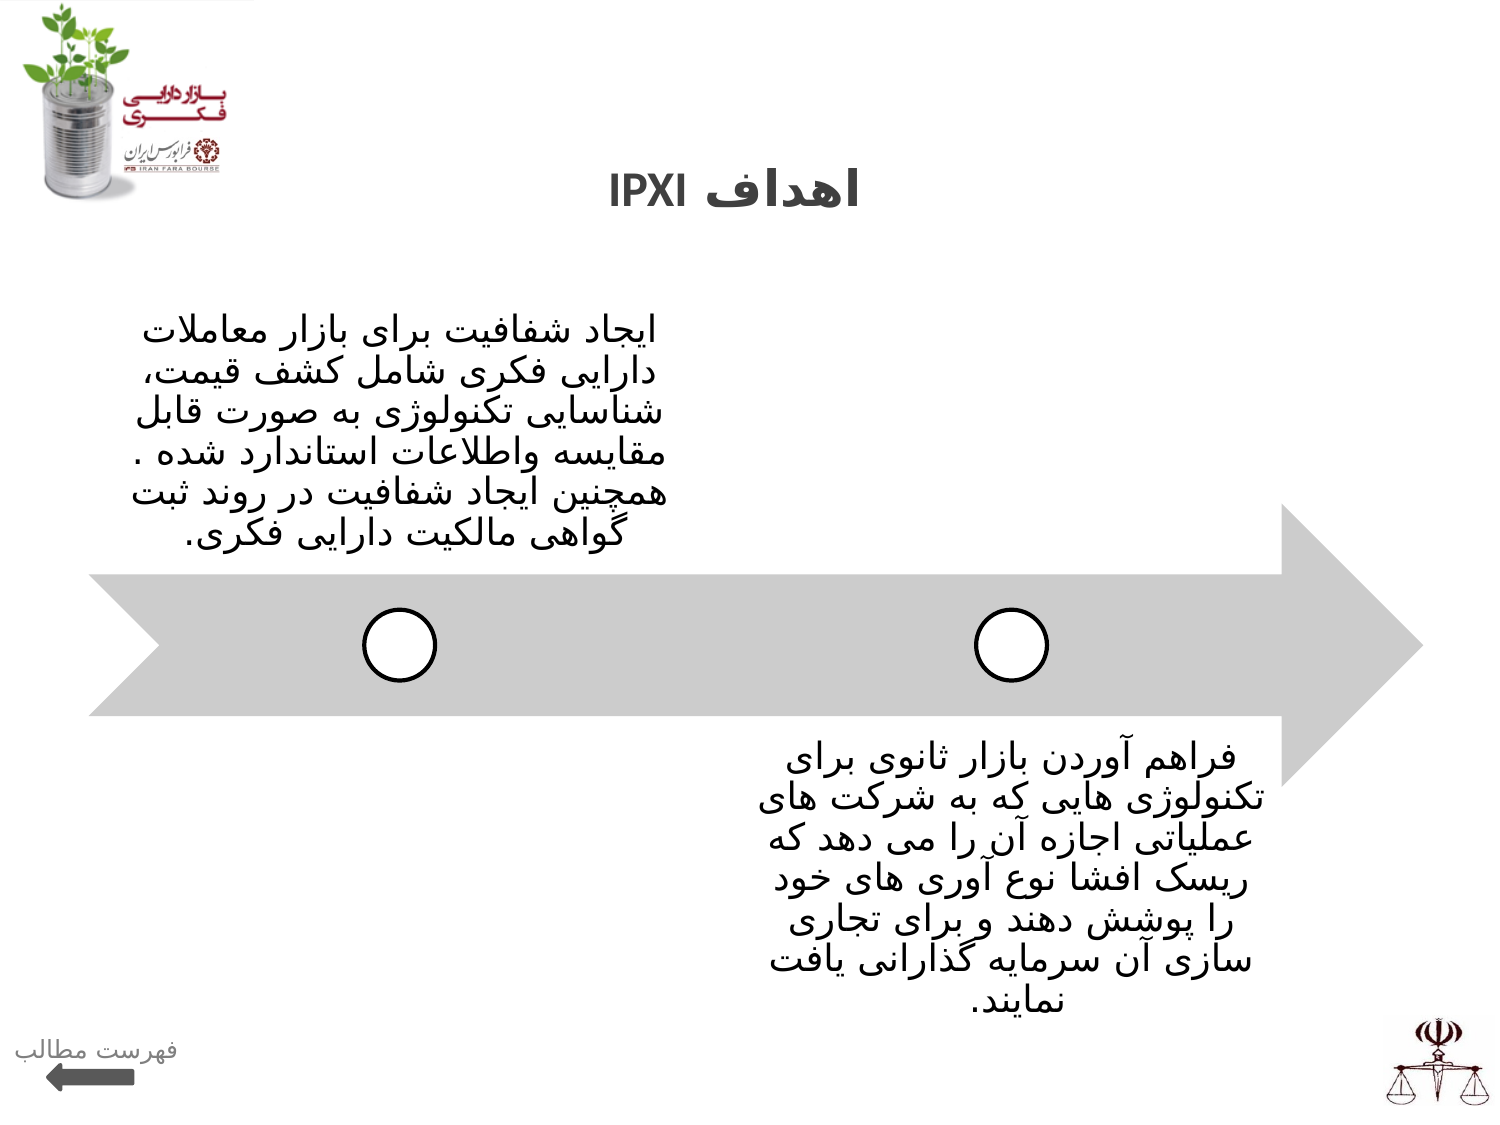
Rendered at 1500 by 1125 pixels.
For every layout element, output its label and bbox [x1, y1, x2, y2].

text_box [0, 0, 1495, 1107]
